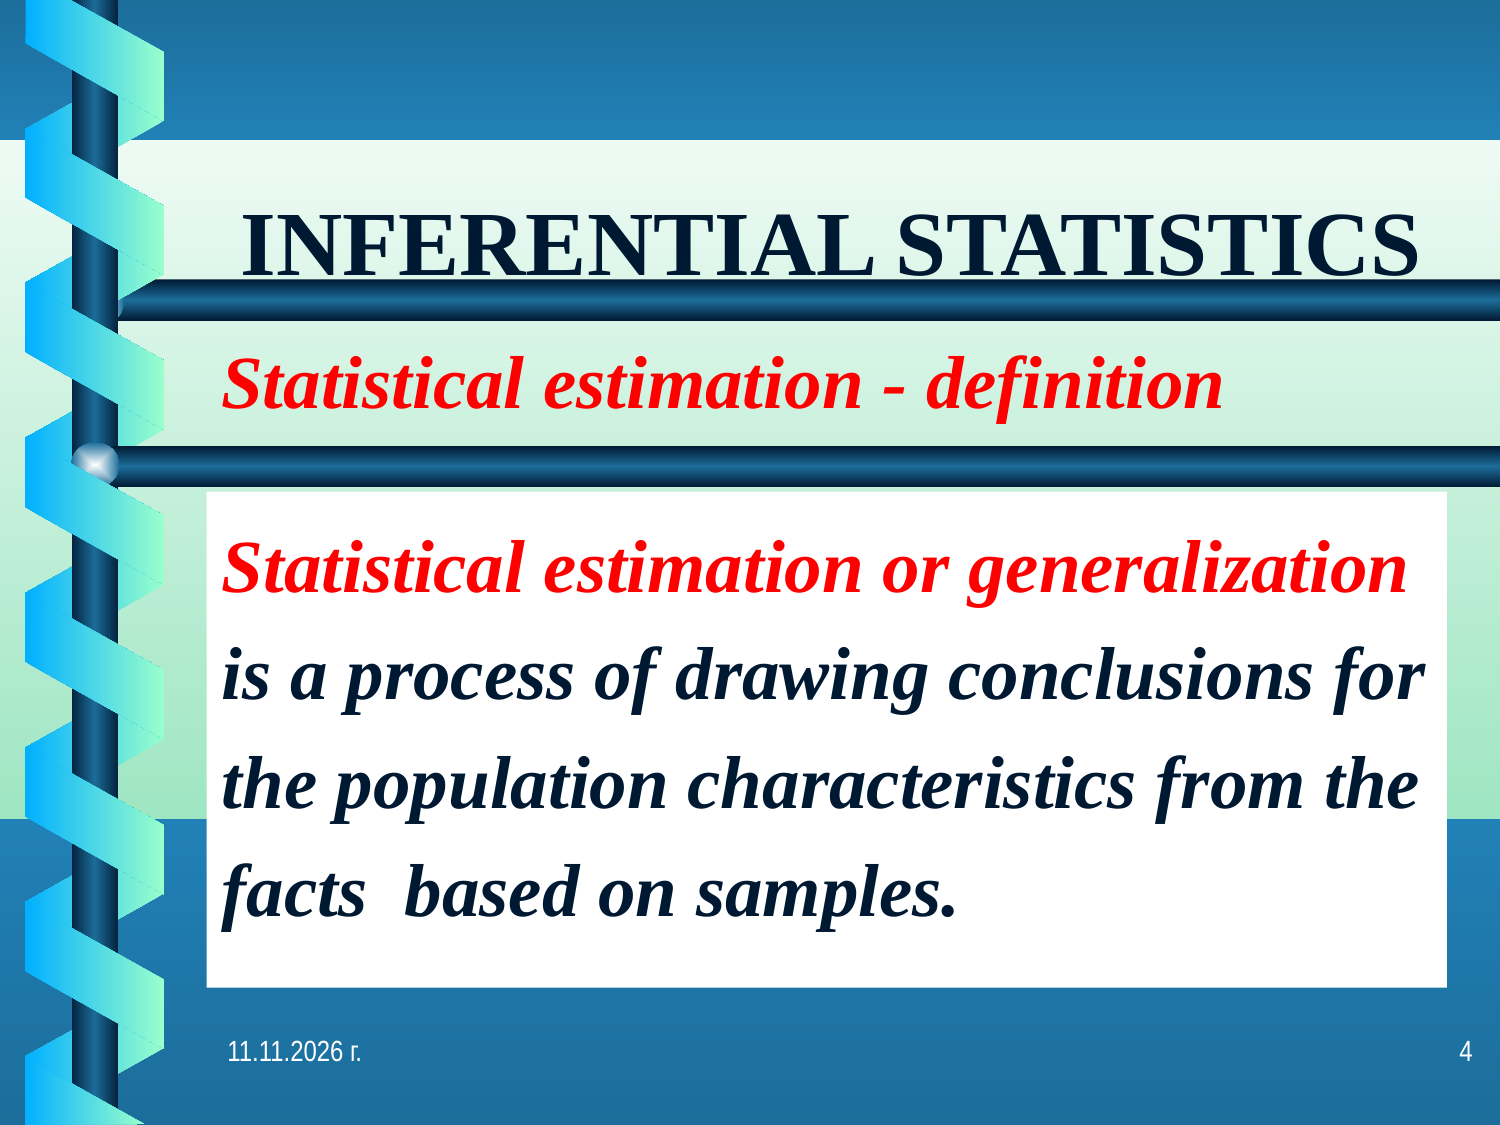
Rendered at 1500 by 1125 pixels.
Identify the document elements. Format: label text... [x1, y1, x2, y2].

slide_number 4 [1175, 1025, 1488, 1100]
title INFERENTIAL STATISTICS [194, 113, 1470, 302]
subtitle Statistical estimation or generalization is a process of drawing conclusions for the population characteristics from the facts based on samples. [206, 491, 1447, 988]
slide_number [212, 1025, 525, 1100]
text_box Statistical estimation - definition [206, 326, 1459, 431]
